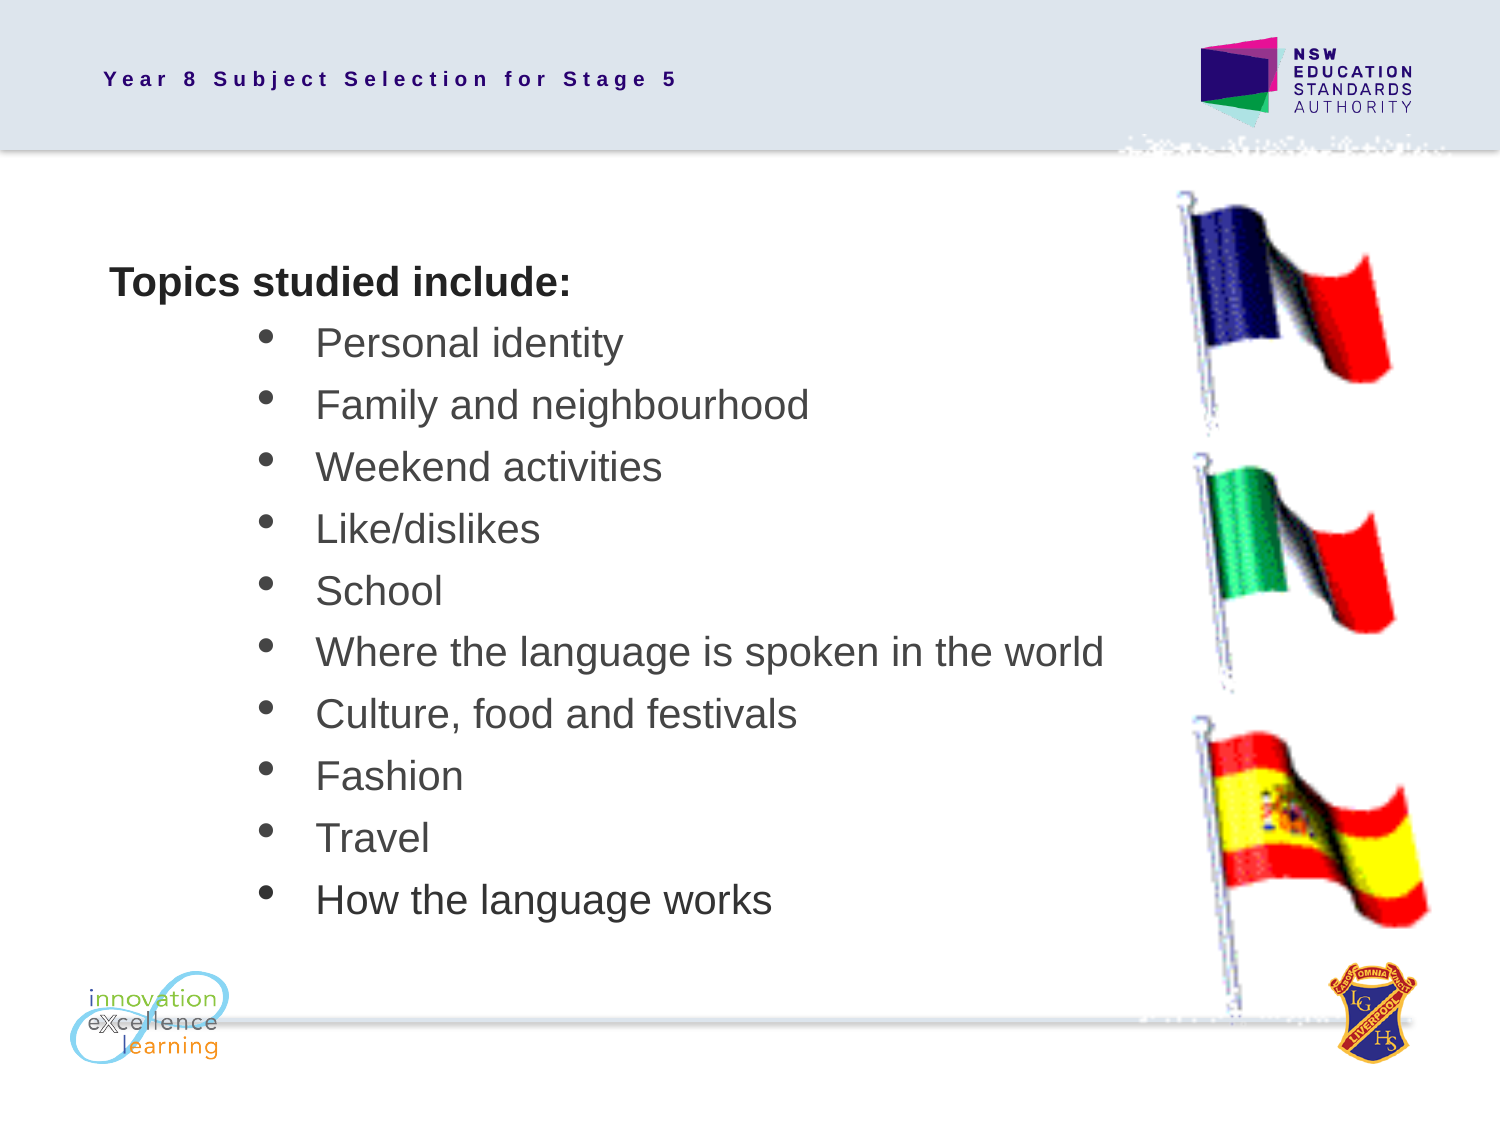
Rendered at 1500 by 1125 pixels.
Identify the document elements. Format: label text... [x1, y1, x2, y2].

list Year 8 Subject Selection for Stage 5 [88, 57, 1031, 107]
picture [1112, 29, 1500, 1065]
list Topics studied include: Personal identity Family and neighbourhood Weekend activities Like/dislikes School Where the language is spoken in the world Culture, food and festivals Fashion Travel How the language works [94, 246, 1128, 964]
picture [70, 971, 230, 1065]
